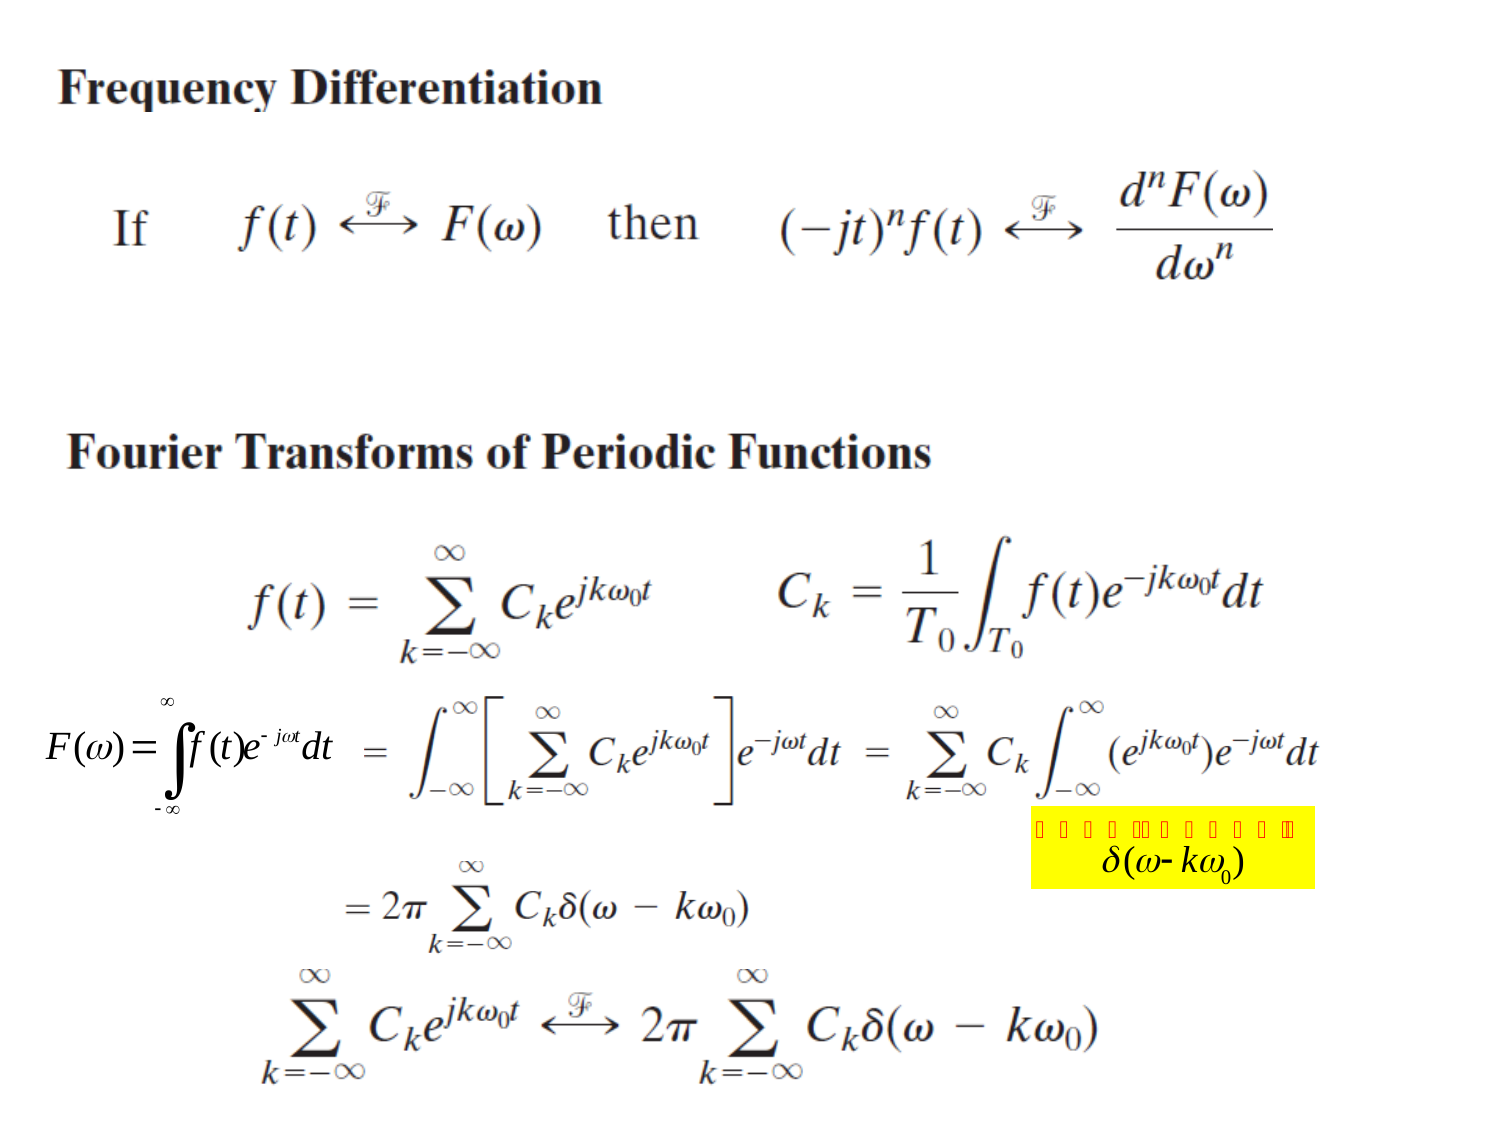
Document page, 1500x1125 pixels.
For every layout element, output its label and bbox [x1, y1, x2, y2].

text_box [340, 861, 749, 959]
text_box [244, 524, 1276, 668]
picture [862, 693, 1322, 807]
picture [364, 690, 849, 814]
picture [245, 969, 1101, 1095]
text_box [41, 687, 339, 820]
text_box [1031, 805, 1315, 890]
picture [62, 426, 940, 485]
text_box [49, 64, 1274, 289]
